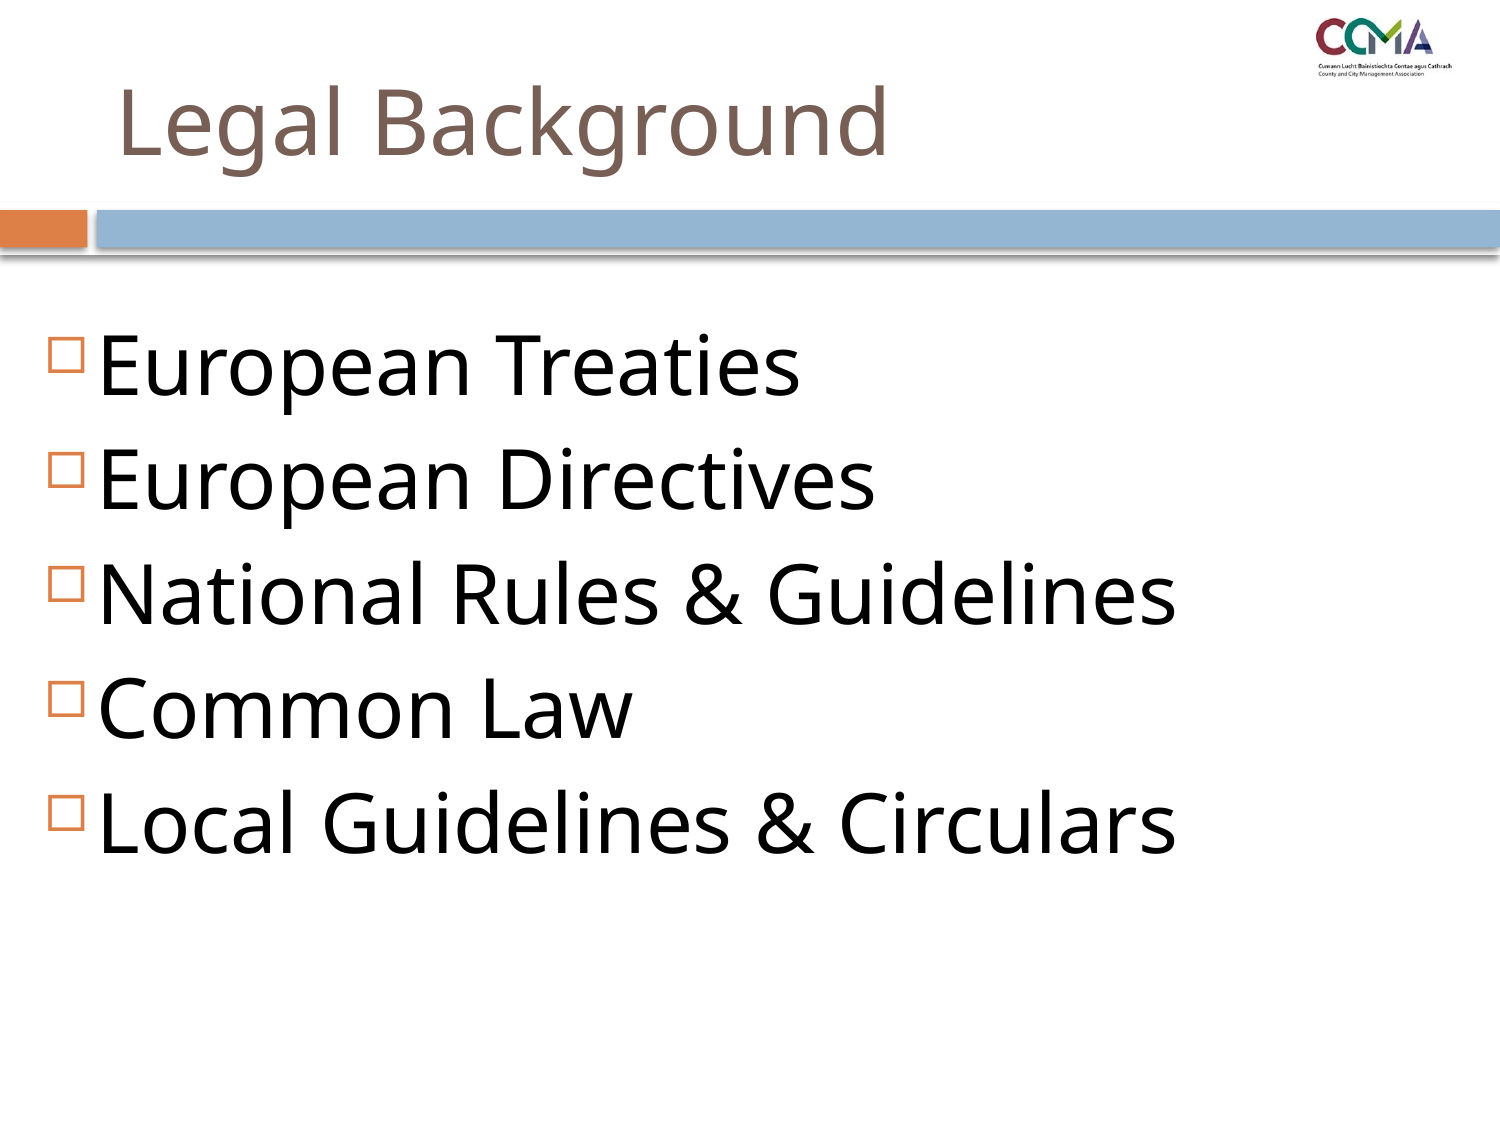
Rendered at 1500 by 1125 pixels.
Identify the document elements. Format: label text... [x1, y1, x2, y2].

list European Treaties European Directives National Rules & Guidelines Common Law Local Guidelines & Circulars [29, 304, 1500, 1097]
picture [1316, 18, 1459, 77]
title Legal Background [100, 37, 1438, 200]
